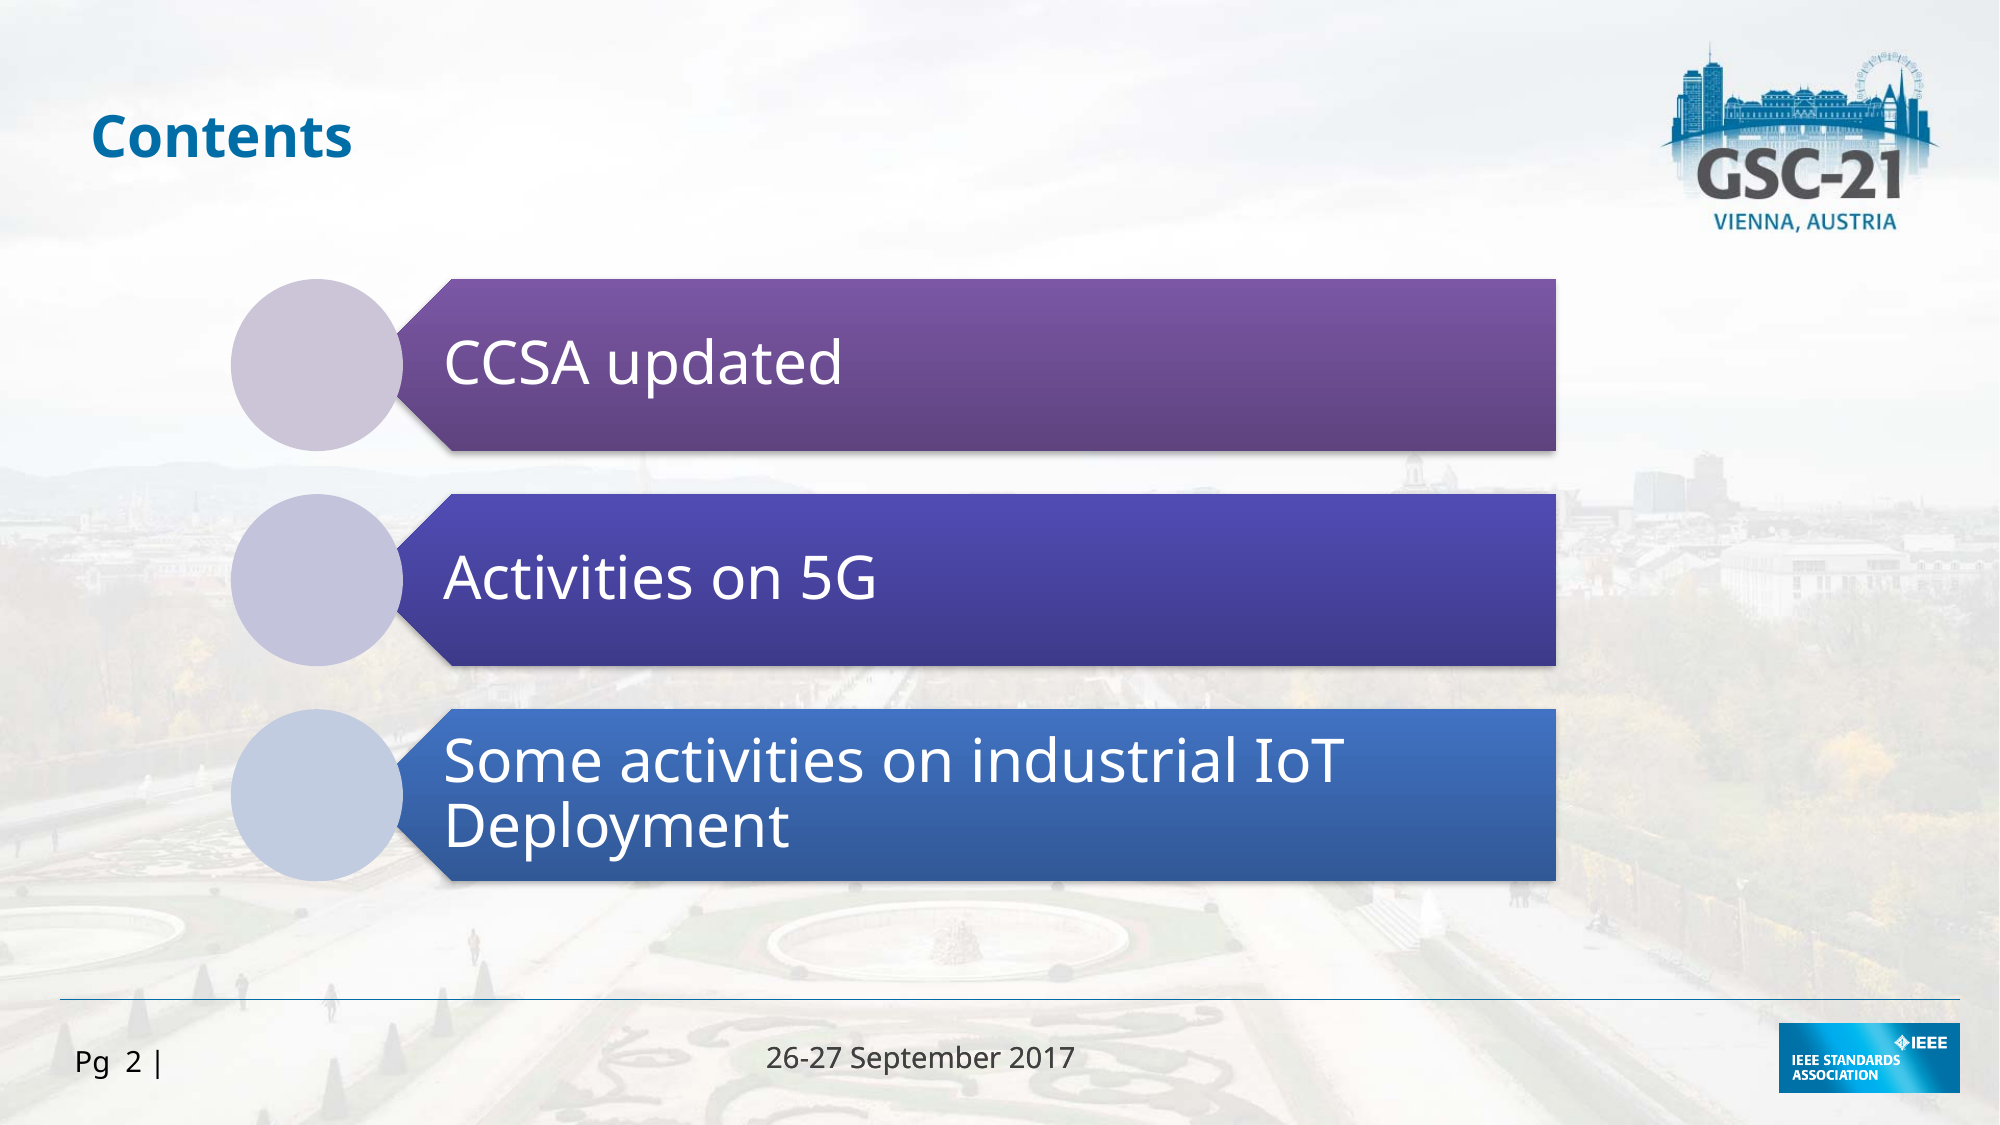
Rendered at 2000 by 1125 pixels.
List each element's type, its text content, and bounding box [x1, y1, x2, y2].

list Contents [90, 101, 1899, 208]
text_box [0, 278, 1862, 882]
slide_number Pg 2 | [59, 1035, 475, 1094]
picture [0, 0, 2000, 1125]
